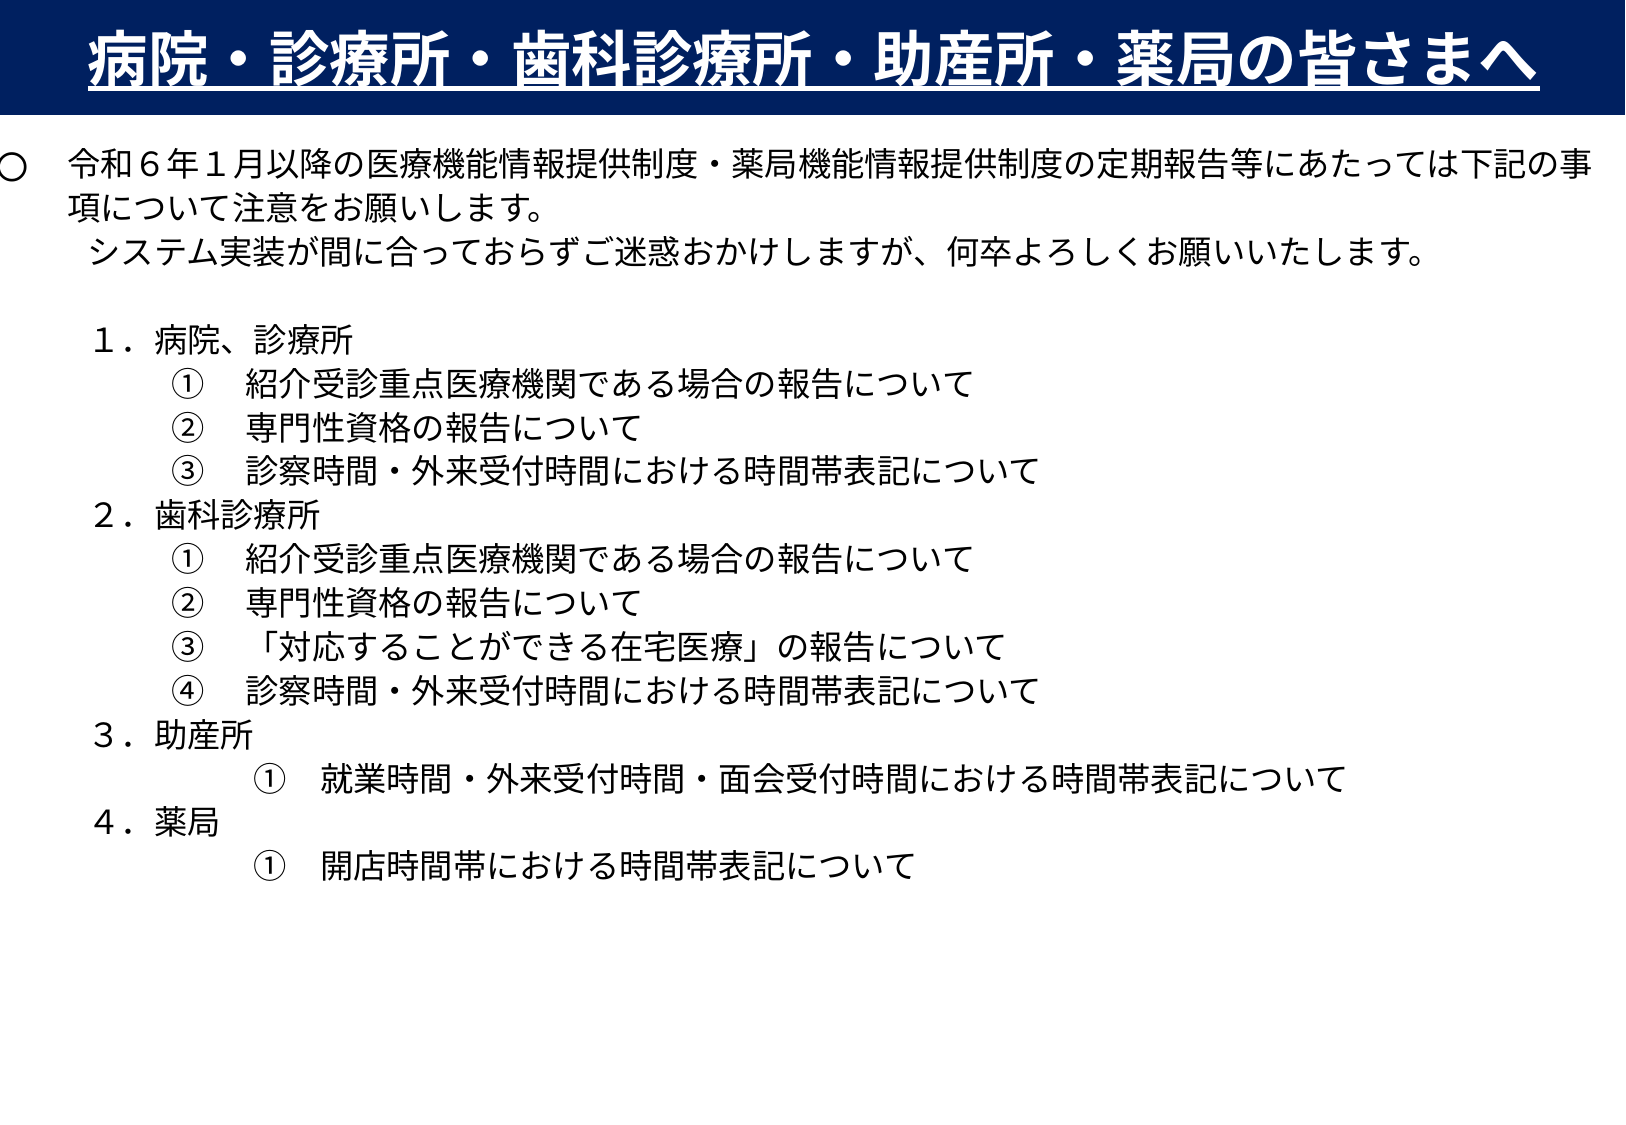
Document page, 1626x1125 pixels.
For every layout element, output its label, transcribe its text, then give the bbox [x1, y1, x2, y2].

text_box 令和６年１月以降の医療機能情報提供制度・薬局機能情報提供制度の定期報告等にあたっては下記の事項について注意をお願いします。 システム実装が間に合っておらずご迷惑おかけしますが、何卒よろしくお願いいたします。 １．病院、診療所 ① 紹介受診重点医療機関である場合の報告について ② 専門性資格の報告について ③ 診察時間・外来受付時間における時間帯表記について ２．歯科診療所 ① 紹介受診重点医療機関である場合の報告について ② 専門性資格の報告について ③ 「対応することができる在宅医療」の報告について ④ 診察時間・外来受付時間における時間帯表記について ３．助産所 ① 就業時間・外来受付時間・面会受付時間における時間帯表記について ４．薬局 ① 開店時間帯における時間帯表記について [6, 132, 1619, 893]
text_box 病院・診療所・歯科診療所・助産所・薬局の皆さまへ [0, 0, 1625, 115]
